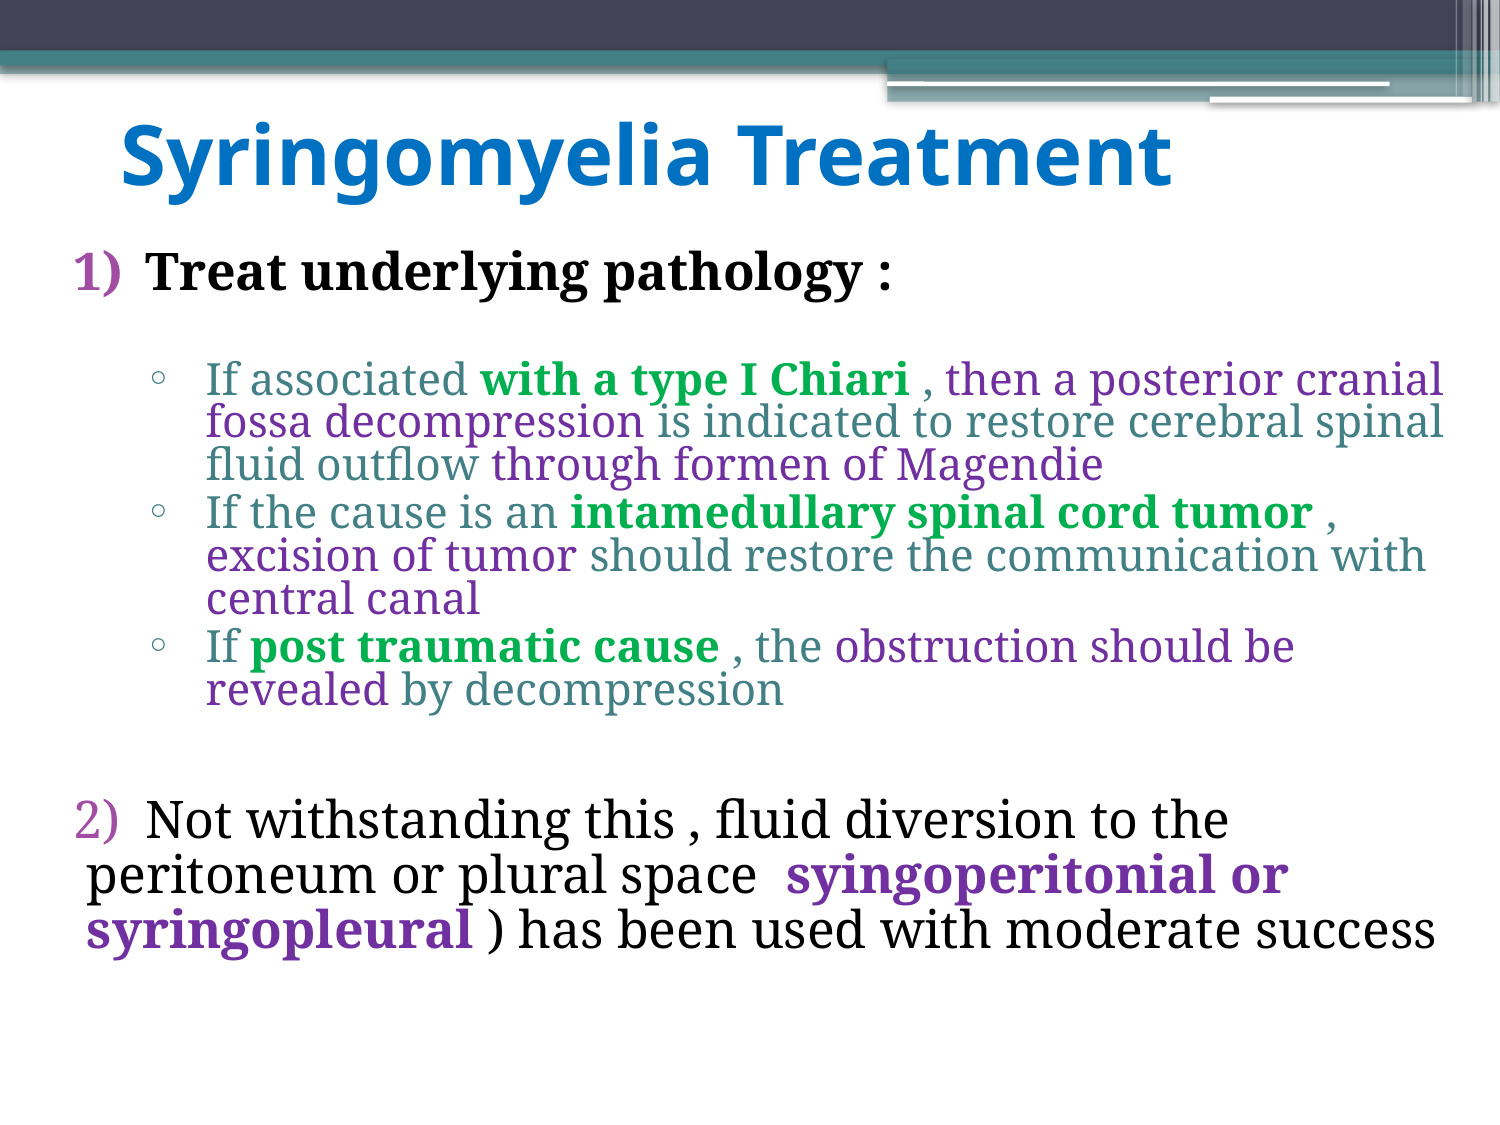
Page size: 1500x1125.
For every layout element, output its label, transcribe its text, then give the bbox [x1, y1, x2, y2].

list Treat underlying pathology : If associated with a type I Chiari , then a posterior cranial fossa decompression is indicated to restore cerebral spinal fluid outflow through formen of Magendie If the cause is an intamedullary spinal cord tumor , excision of tumor should restore the communication with central canal If post traumatic cause , the obstruction should be revealed by decompression Not withstanding this , fluid diversion to the peritoneum or plural space syingoperitonial or syringopleural ) has been used with moderate success [58, 175, 1477, 976]
title Syringomyelia Treatment [105, 58, 1381, 175]
